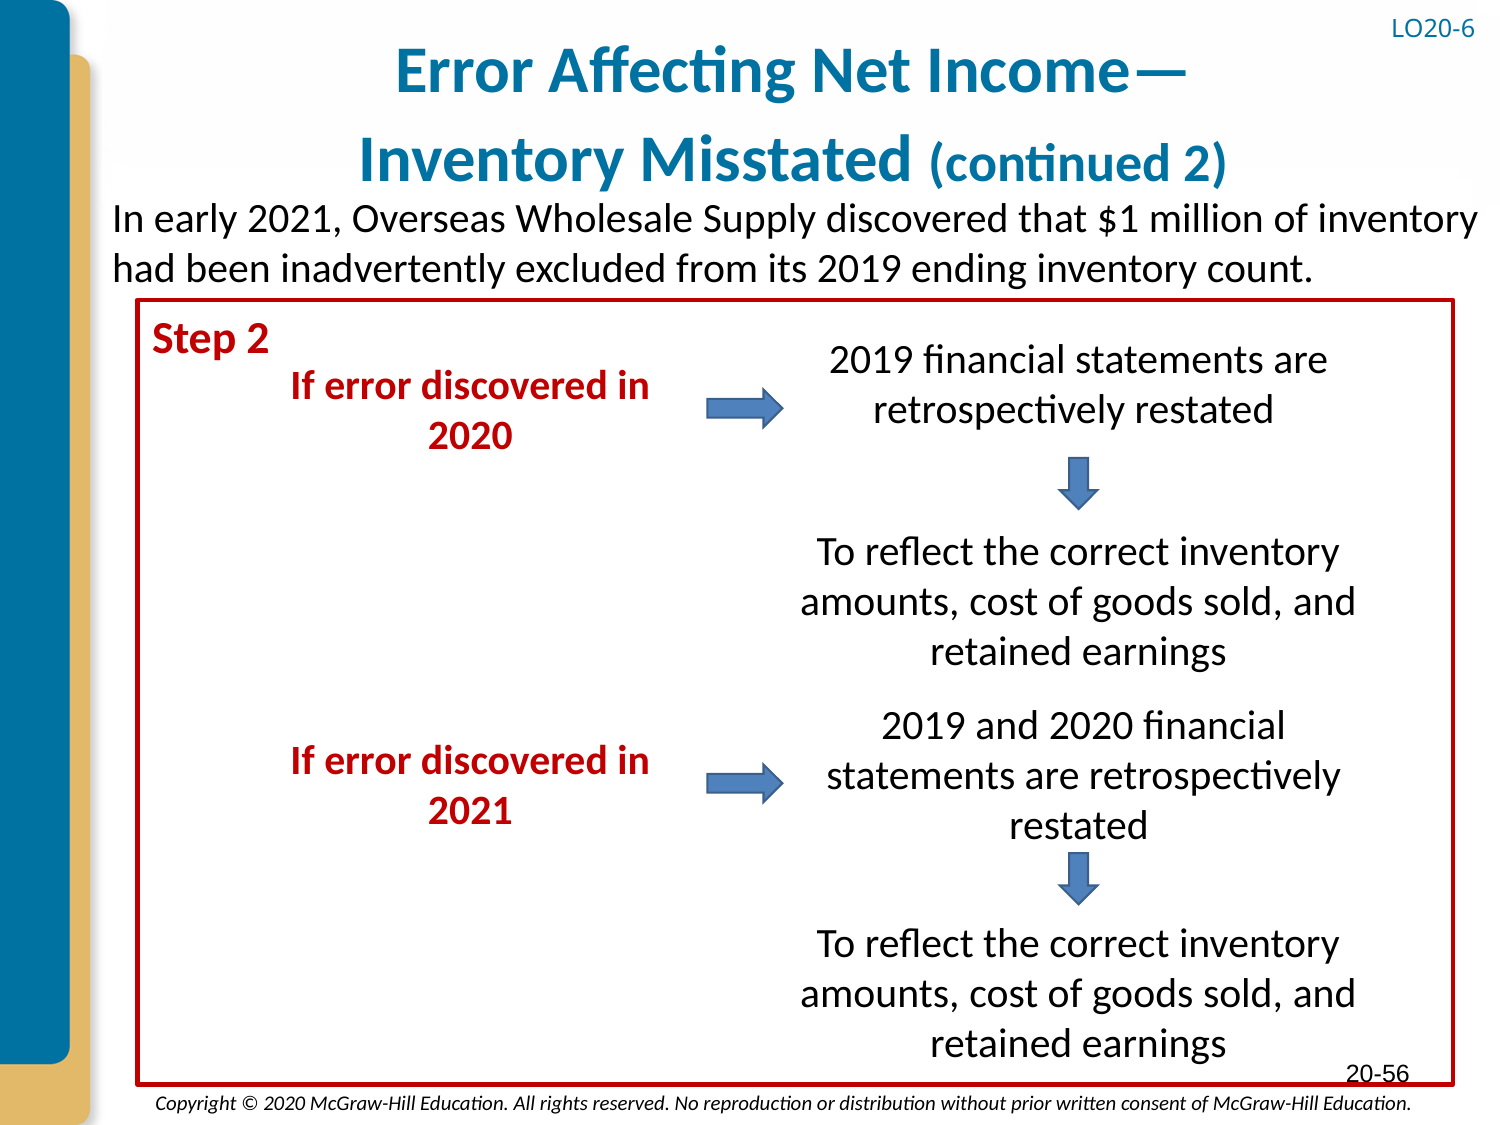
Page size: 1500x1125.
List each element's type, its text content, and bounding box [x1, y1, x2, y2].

text_box To reflect the correct inventory amounts, cost of goods sold, and retained earnings [737, 516, 1420, 682]
text_box If error discovered in 2021 [237, 725, 704, 840]
text_box [1057, 456, 1100, 511]
text_box [706, 387, 784, 430]
text_box 20-56 [1074, 1042, 1425, 1103]
text_box Step 2 [137, 299, 1453, 1085]
text_box 2019 and 2020 financial statements are retrospectively restated [788, 690, 1380, 856]
text_box In early 2021, Overseas Wholesale Supply discovered that $1 million of inventory had been inadvertently excluded from its 2019 ending inventory count. [97, 183, 1498, 299]
text_box [706, 762, 784, 805]
text_box To reflect the correct inventory amounts, cost of goods sold, and retained earnings [737, 908, 1420, 1074]
picture [0, 0, 1500, 1125]
text_box 2019 financial statements are retrospectively restated [796, 324, 1361, 440]
text_box [1057, 852, 1100, 906]
title Error Affecting Net Income— Inventory Misstated (continued 2) [87, 0, 1500, 213]
text_box If error discovered in 2020 [237, 350, 704, 465]
